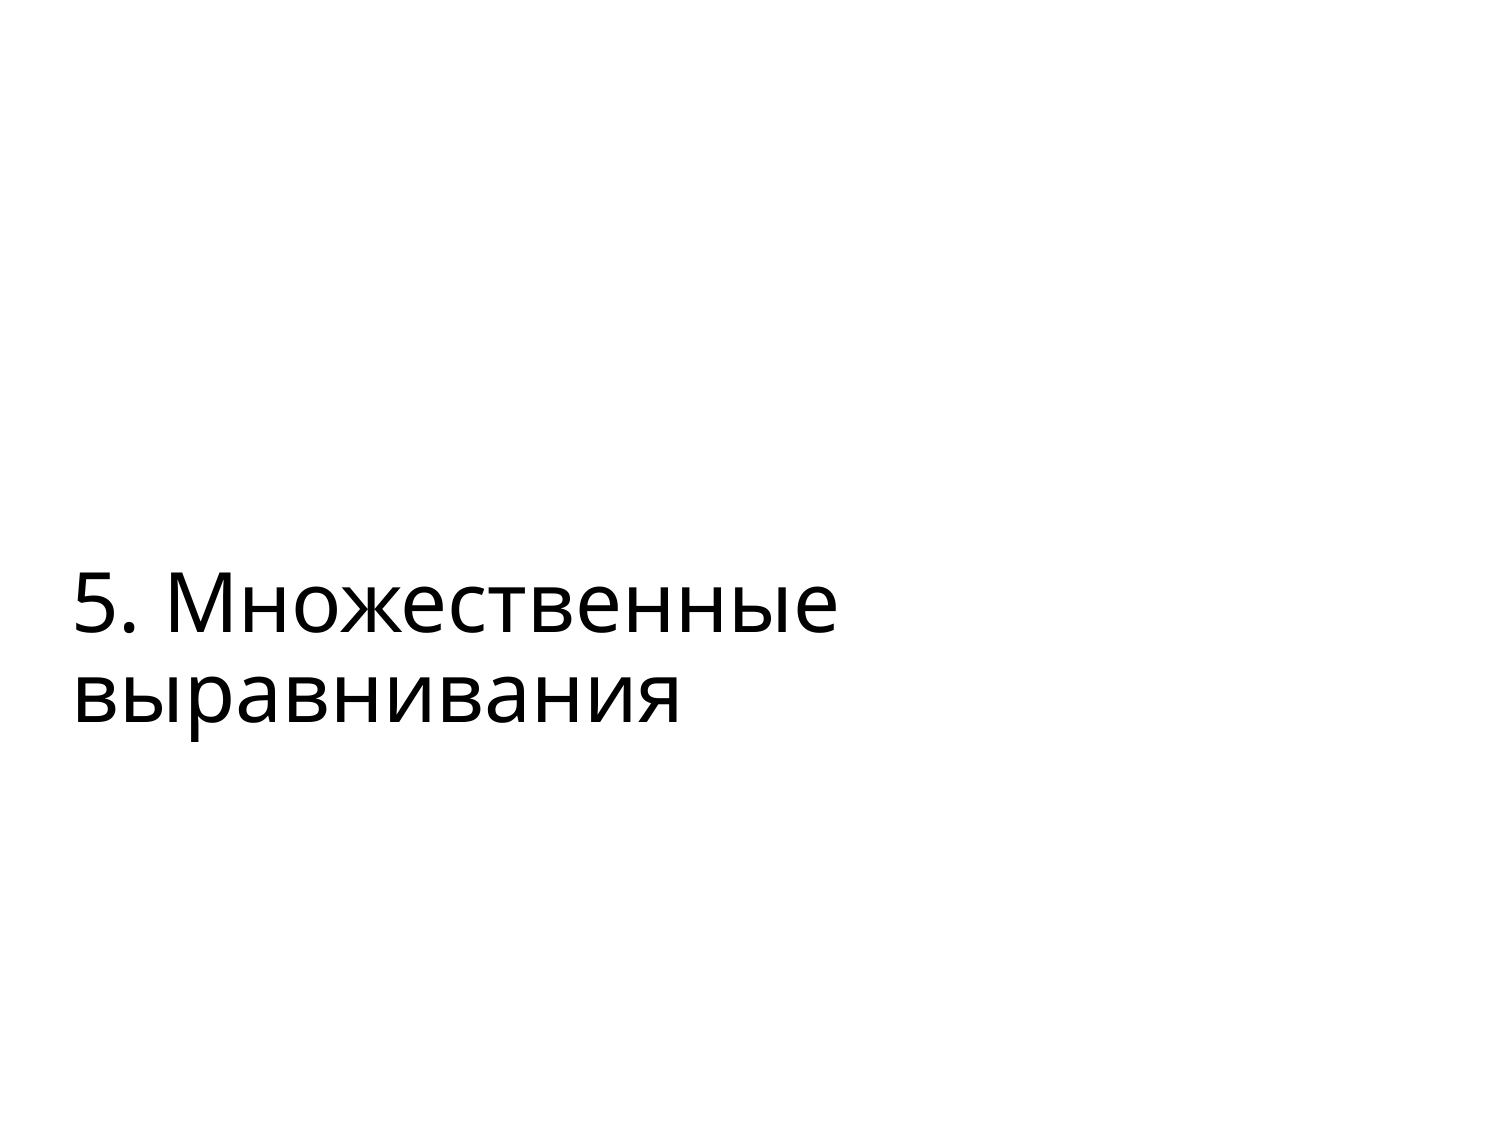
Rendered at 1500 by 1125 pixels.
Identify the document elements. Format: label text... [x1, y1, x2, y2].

title 5. Множественные выравнивания [56, 280, 1438, 749]
